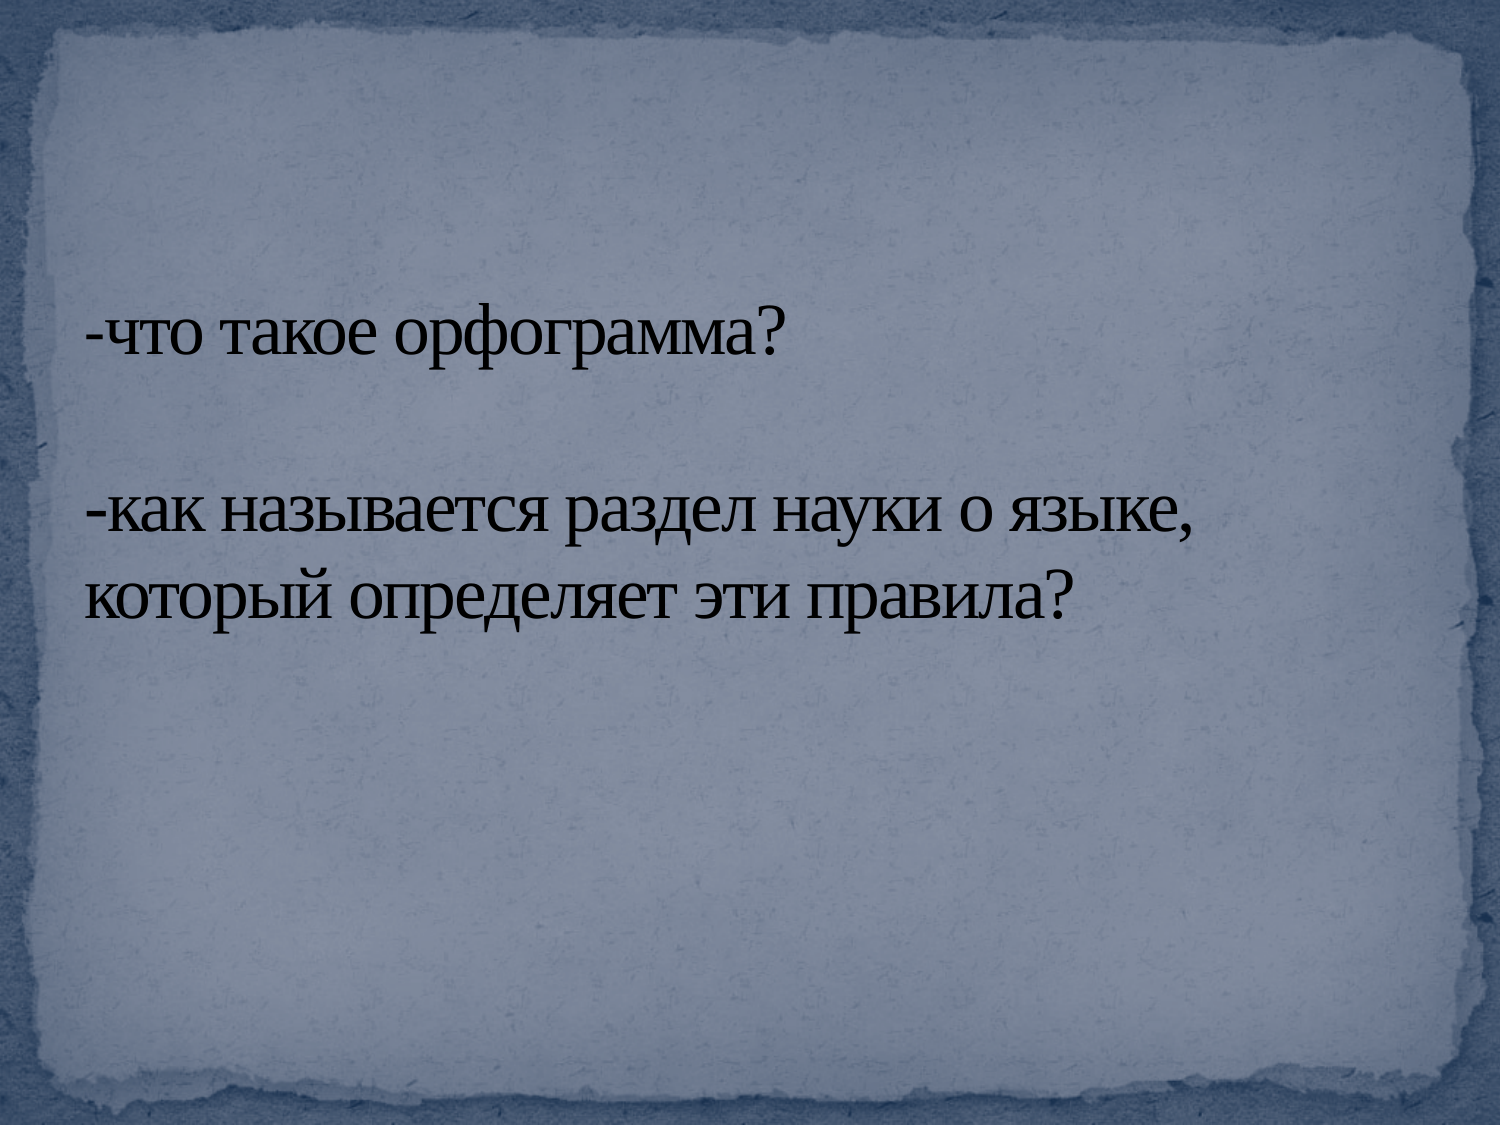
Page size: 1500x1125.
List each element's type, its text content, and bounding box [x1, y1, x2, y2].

title -что такое орфограмма? -как называется раздел науки о языке, который определяет эти правила? [70, 46, 1421, 717]
